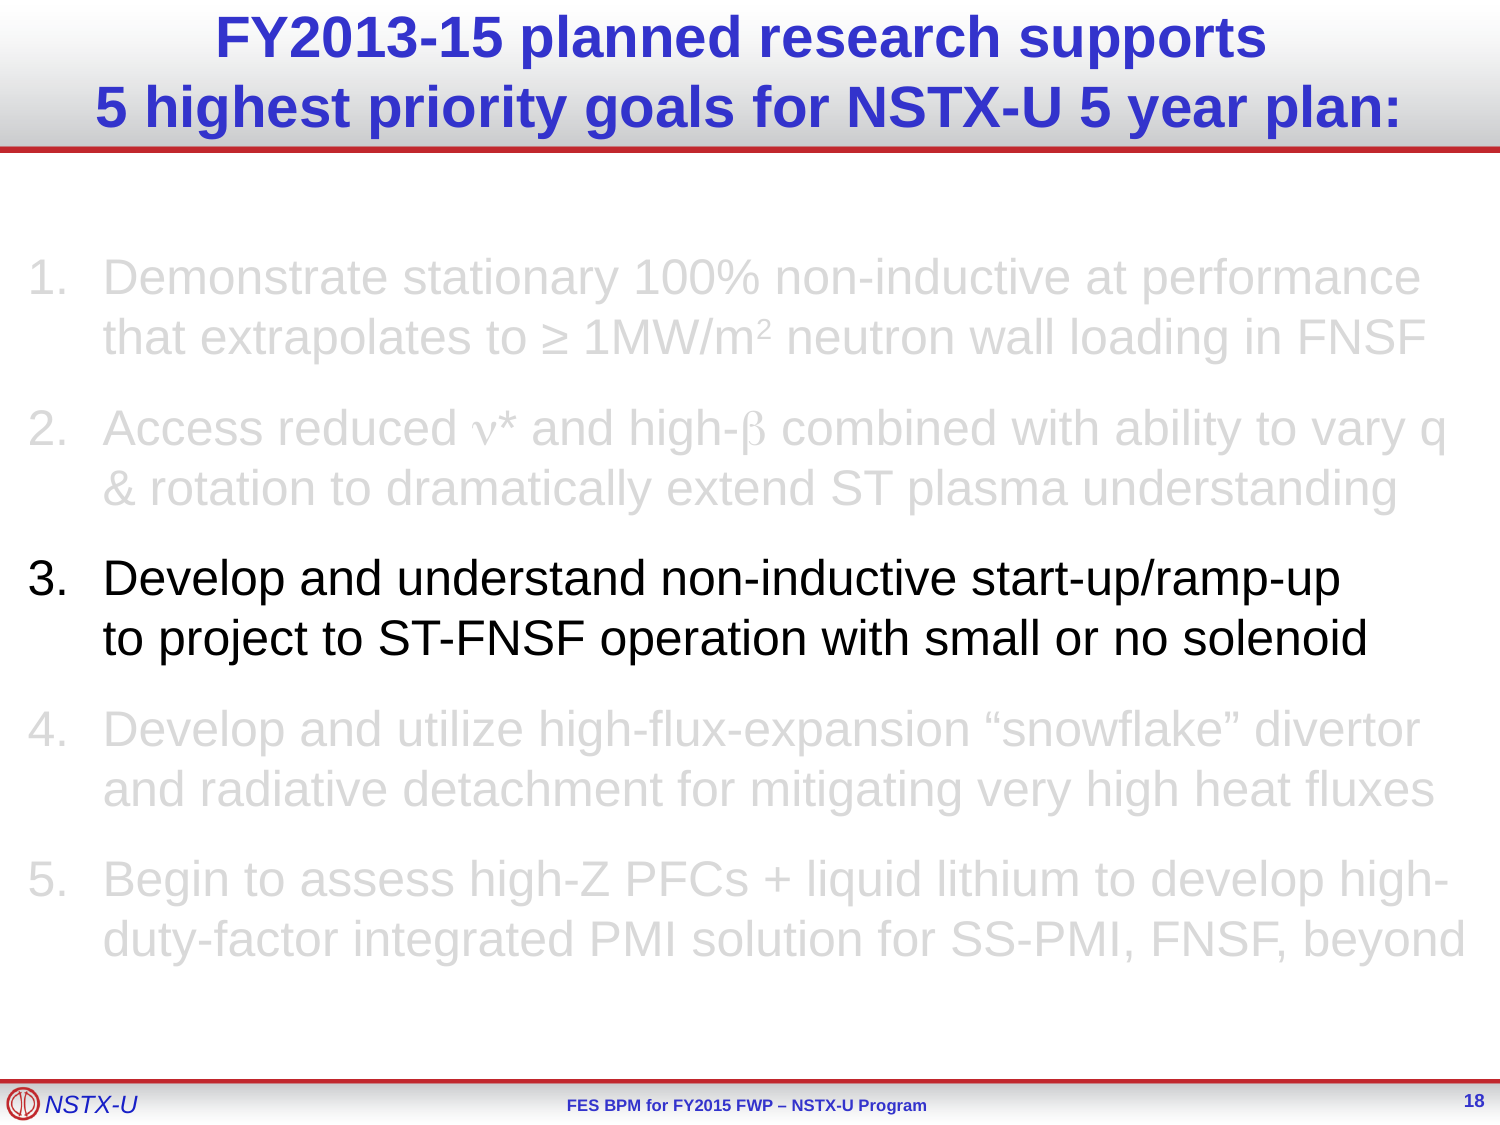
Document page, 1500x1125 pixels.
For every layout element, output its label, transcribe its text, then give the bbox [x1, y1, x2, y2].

picture [0, 1079, 1500, 1125]
list Demonstrate stationary 100% non-inductive at performance that extrapolates to ≥ 1MW/m2 neutron wall loading in FNSF Access reduced n* and high-b combined with ability to vary q & rotation to dramatically extend ST plasma understanding Develop and understand non-inductive start-up/ramp-up to project to ST-FNSF operation with small or no solenoid 4. Develop and utilize high-flux-expansion “snowflake” divertor and radiative detachment for mitigating very high heat fluxes 5. Begin to assess high-Z PFCs + liquid lithium to develop high-duty-factor integrated PMI solution for SS-PMI, FNSF, beyond [12, 237, 1488, 988]
title FY2013-15 planned research supports 5 highest priority goals for NSTX-U 5 year plan: [0, 0, 1500, 138]
slide_number 18 [1374, 1087, 1500, 1113]
